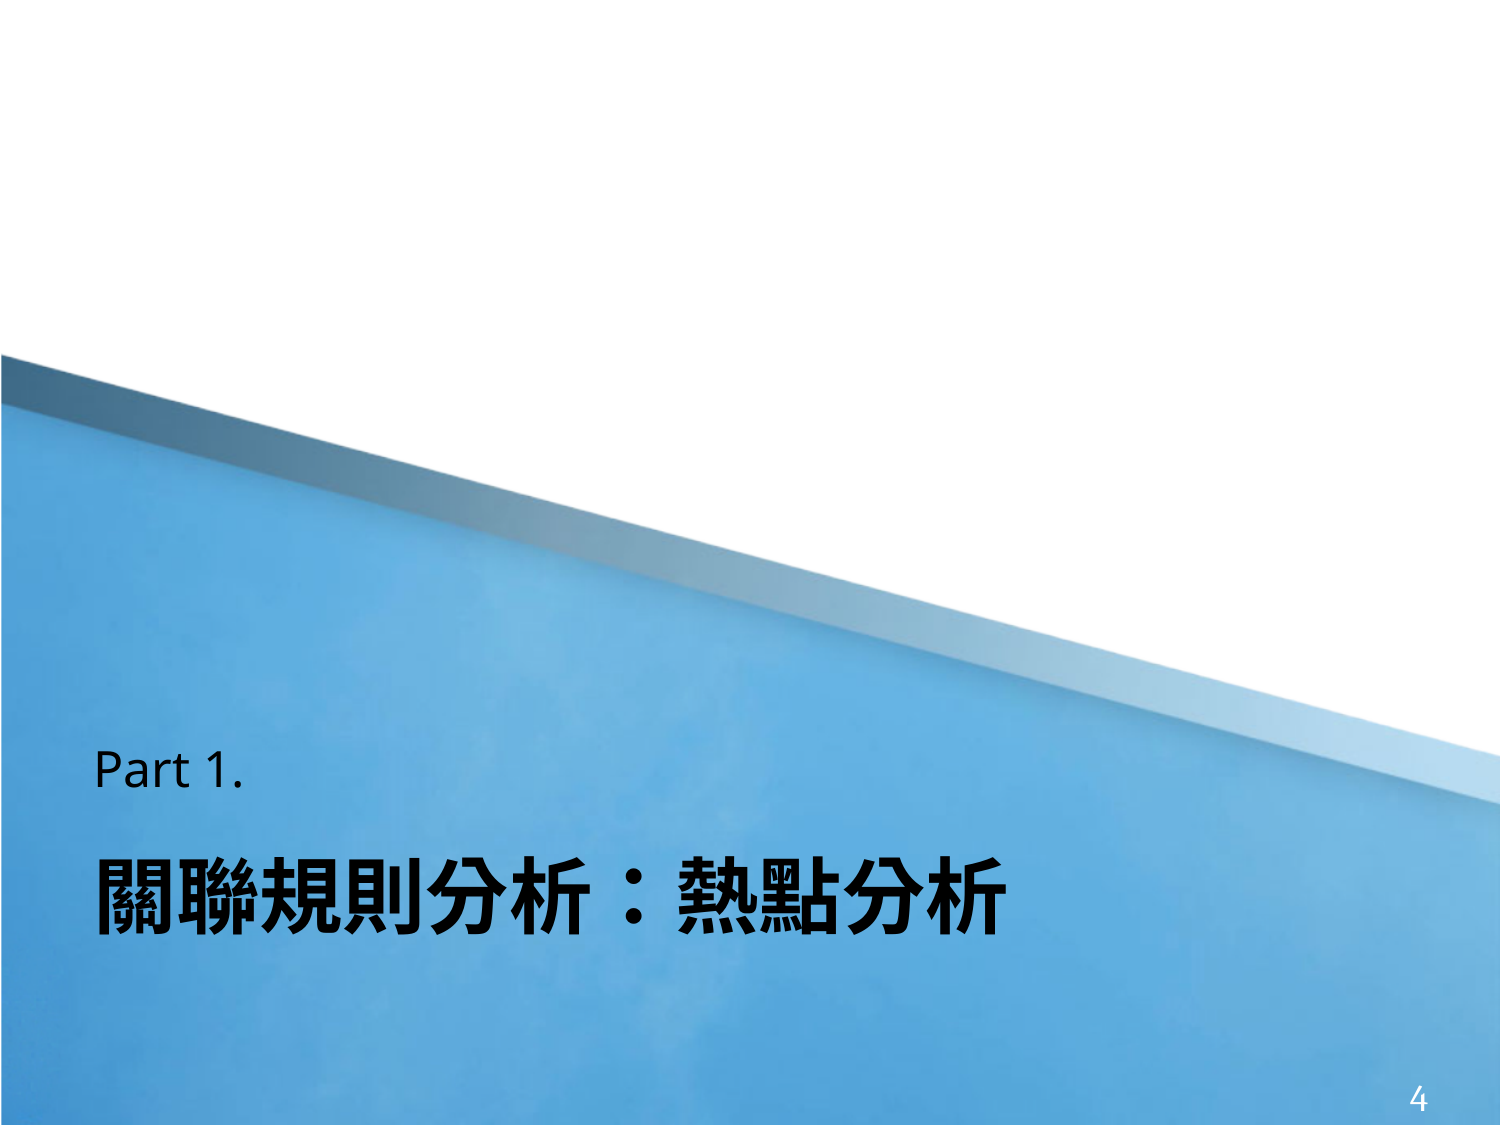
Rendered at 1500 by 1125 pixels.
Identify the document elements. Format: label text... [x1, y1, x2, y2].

picture [2, 82, 1500, 1125]
subtitle Part 1. [78, 668, 907, 813]
title 關聯規則分析：熱點分析 [78, 829, 1422, 926]
slide_number ‹#› [1350, 1074, 1488, 1118]
